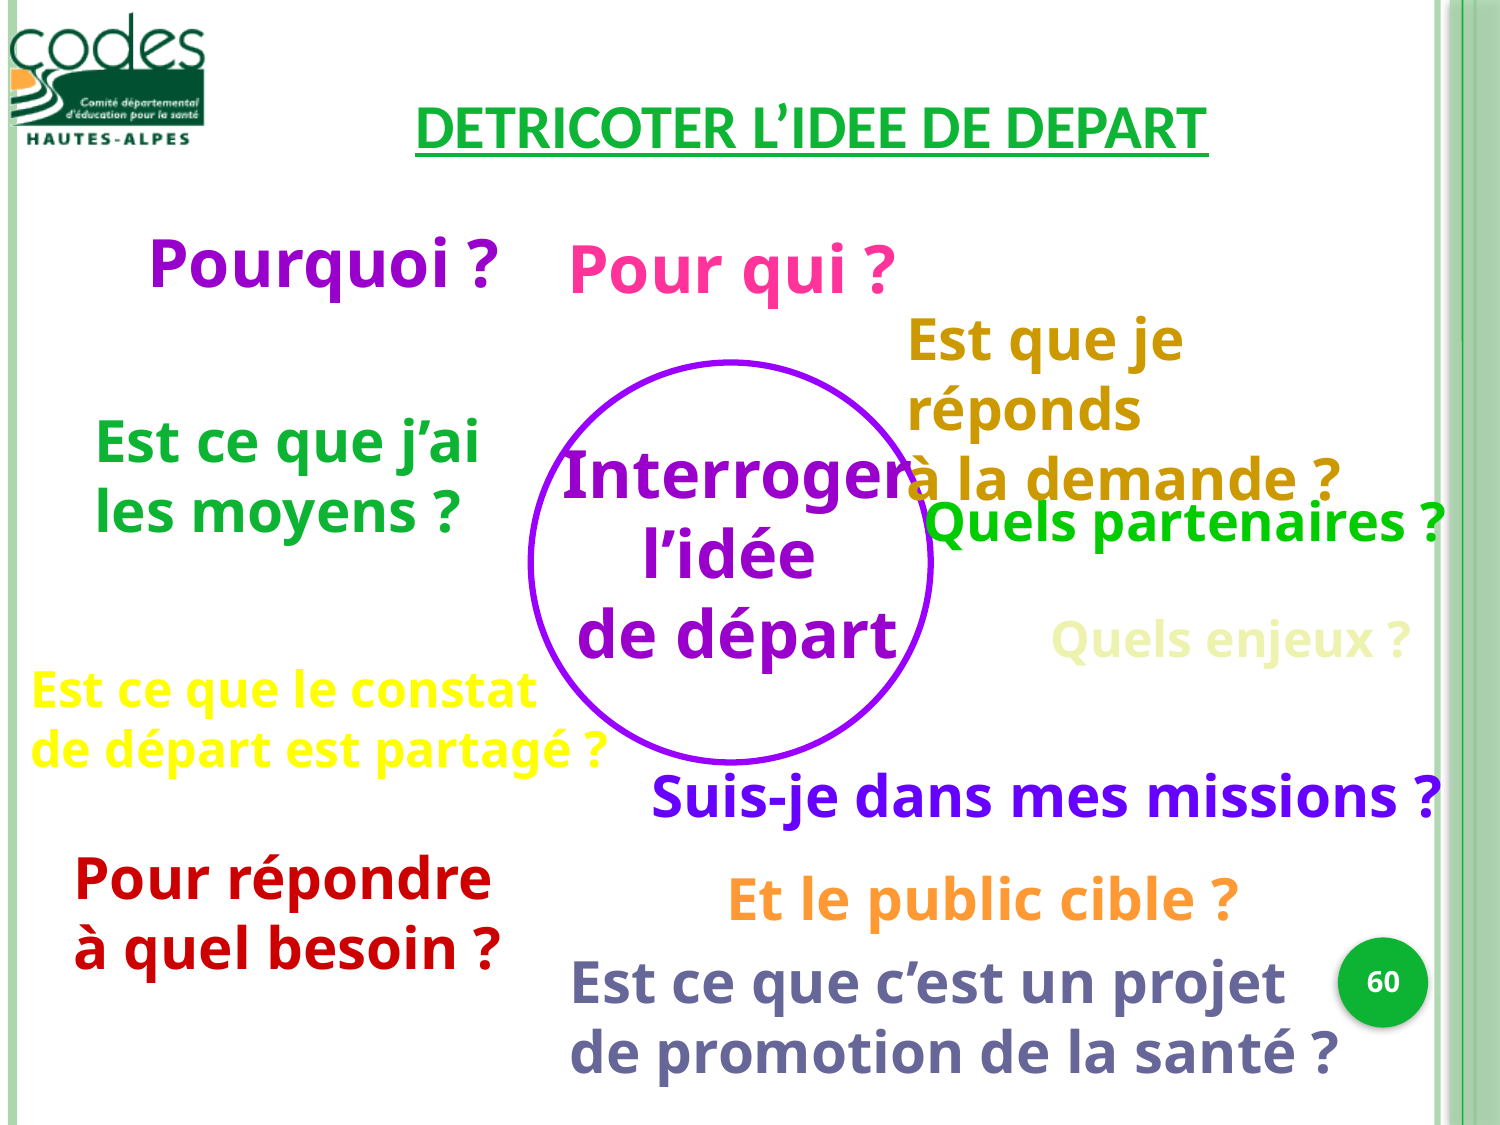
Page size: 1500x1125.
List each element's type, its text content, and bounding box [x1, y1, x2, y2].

text_box Est que je réponds à la demande ? [891, 294, 1436, 520]
text_box DETRICOTER L’IDEE DE DEPART [172, 42, 1452, 169]
text_box Est ce que c’est un projet de promotion de la santé ? [554, 937, 1355, 1093]
text_box [624, 680, 893, 751]
slide_number 60 [1333, 940, 1434, 1026]
text_box Est ce que j’ai les moyens ? [79, 397, 512, 552]
text_box Pourquoi ? [132, 212, 515, 308]
text_box Quels partenaires ? [931, 479, 1462, 560]
text_box [586, 362, 876, 424]
text_box Quels enjeux ? [1036, 599, 1427, 675]
text_box [530, 488, 545, 637]
text_box Est ce que le constat de départ est partagé ? [15, 650, 624, 786]
text_box Interroger l’idée de départ [545, 424, 931, 680]
text_box Pour qui ? [552, 219, 912, 315]
picture [9, 0, 227, 156]
text_box Suis-je dans mes missions ? [636, 751, 1457, 837]
text_box Et le public cible ? [711, 854, 1254, 940]
text_box Pour répondre à quel besoin ? [58, 834, 524, 989]
